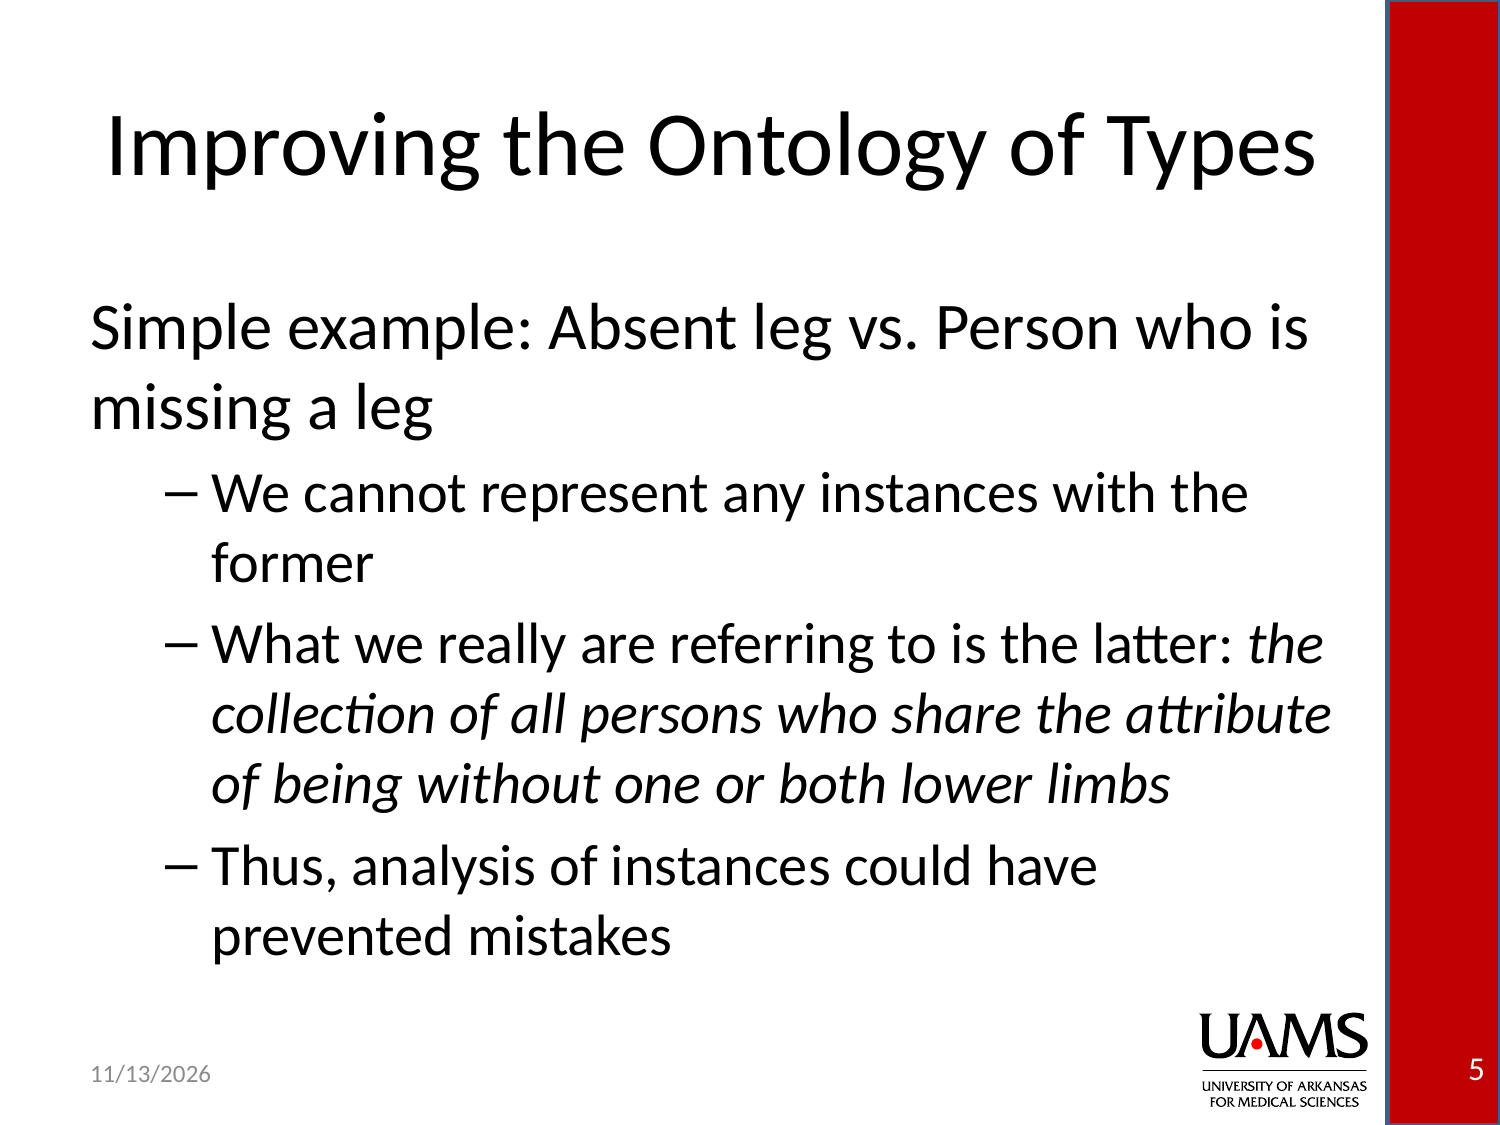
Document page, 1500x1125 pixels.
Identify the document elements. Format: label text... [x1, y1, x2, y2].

title Improving the Ontology of Types [75, 45, 1350, 233]
list Simple example: Absent leg vs. Person who is missing a leg We cannot represent any instances with the former What we really are referring to is the latter: the collection of all persons who share the attribute of being without one or both lower limbs Thus, analysis of instances could have prevented mistakes [75, 275, 1350, 1018]
